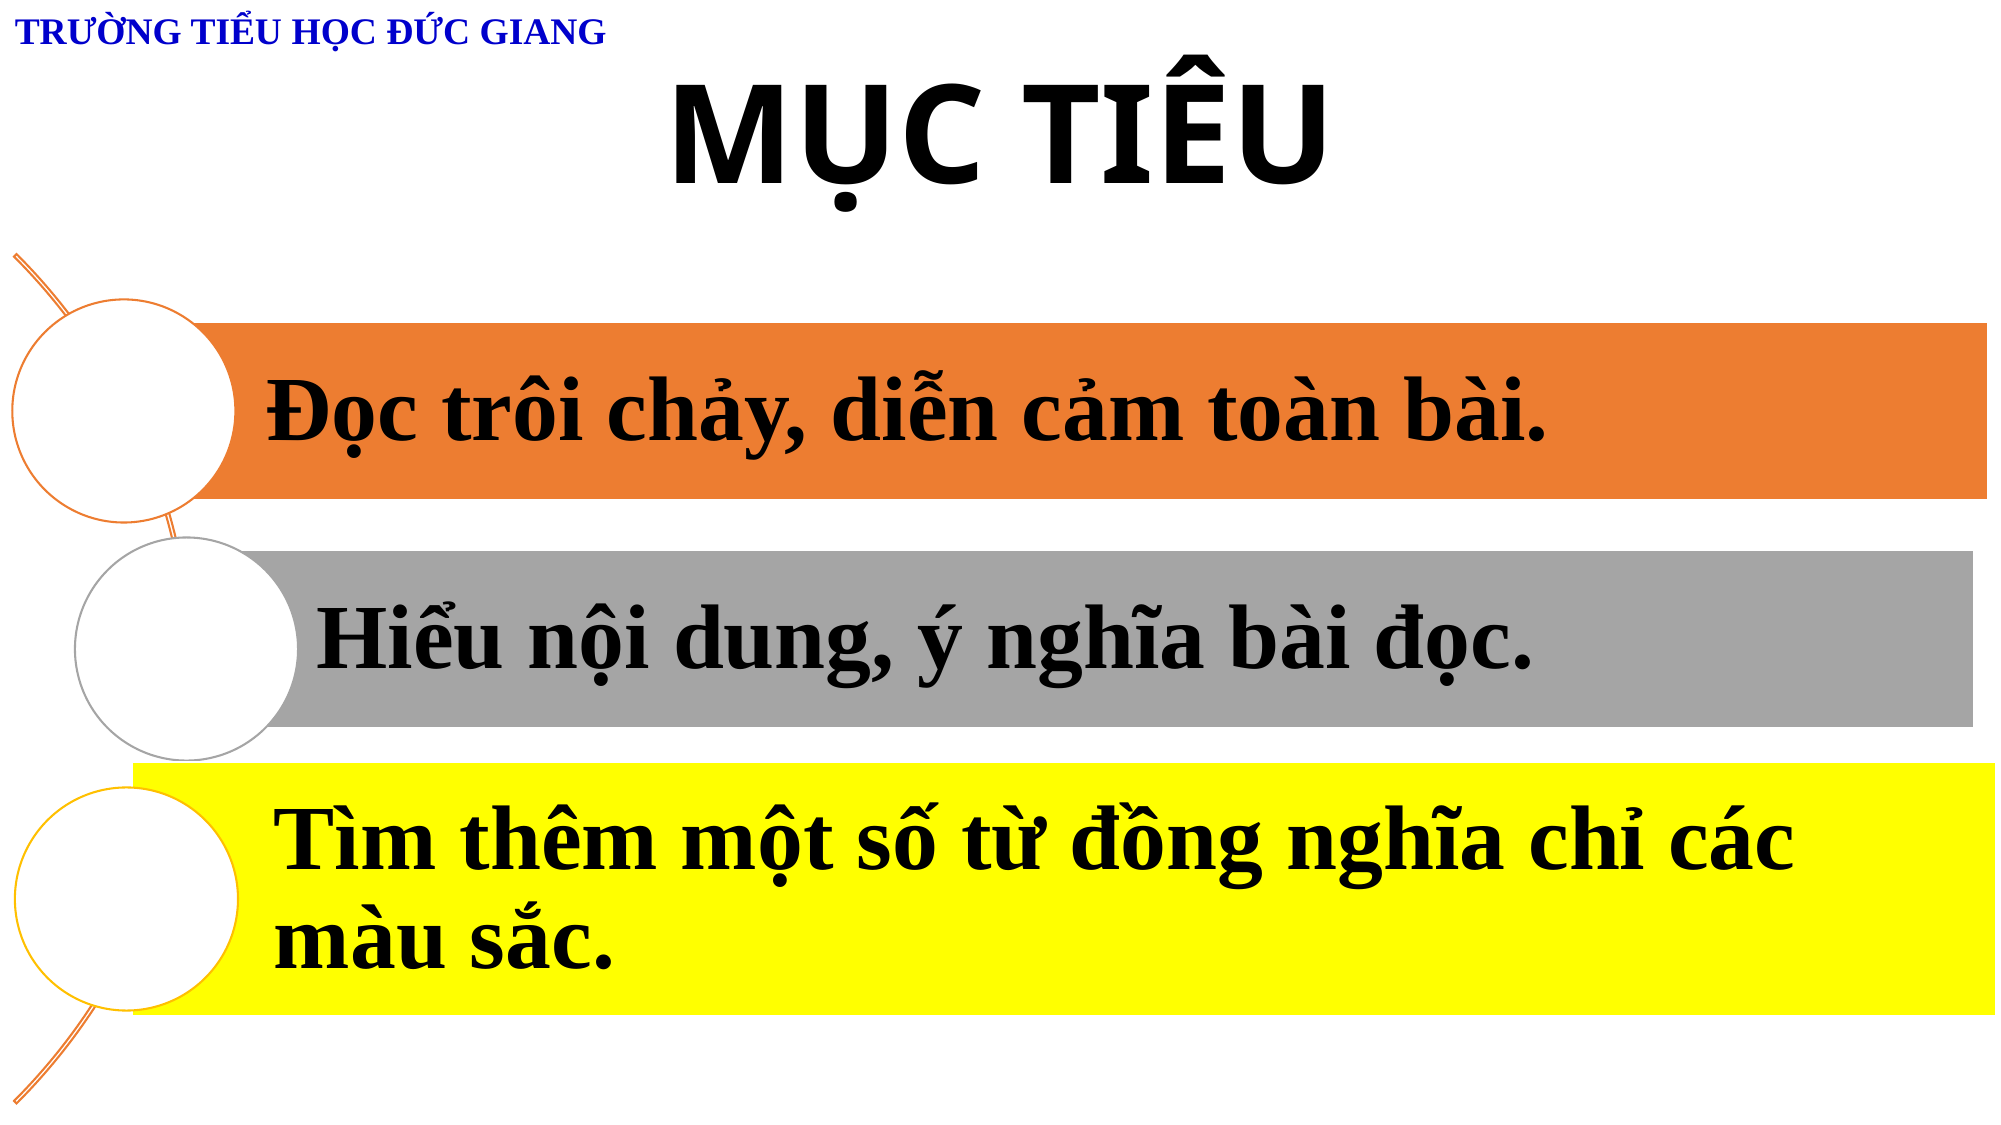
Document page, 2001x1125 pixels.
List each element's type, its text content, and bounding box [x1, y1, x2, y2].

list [0, 232, 2000, 1125]
text_box TRƯỜNG TIỂU HỌC ĐỨC GIANG [0, 0, 656, 105]
title MỤC TIÊU [99, 45, 1900, 232]
